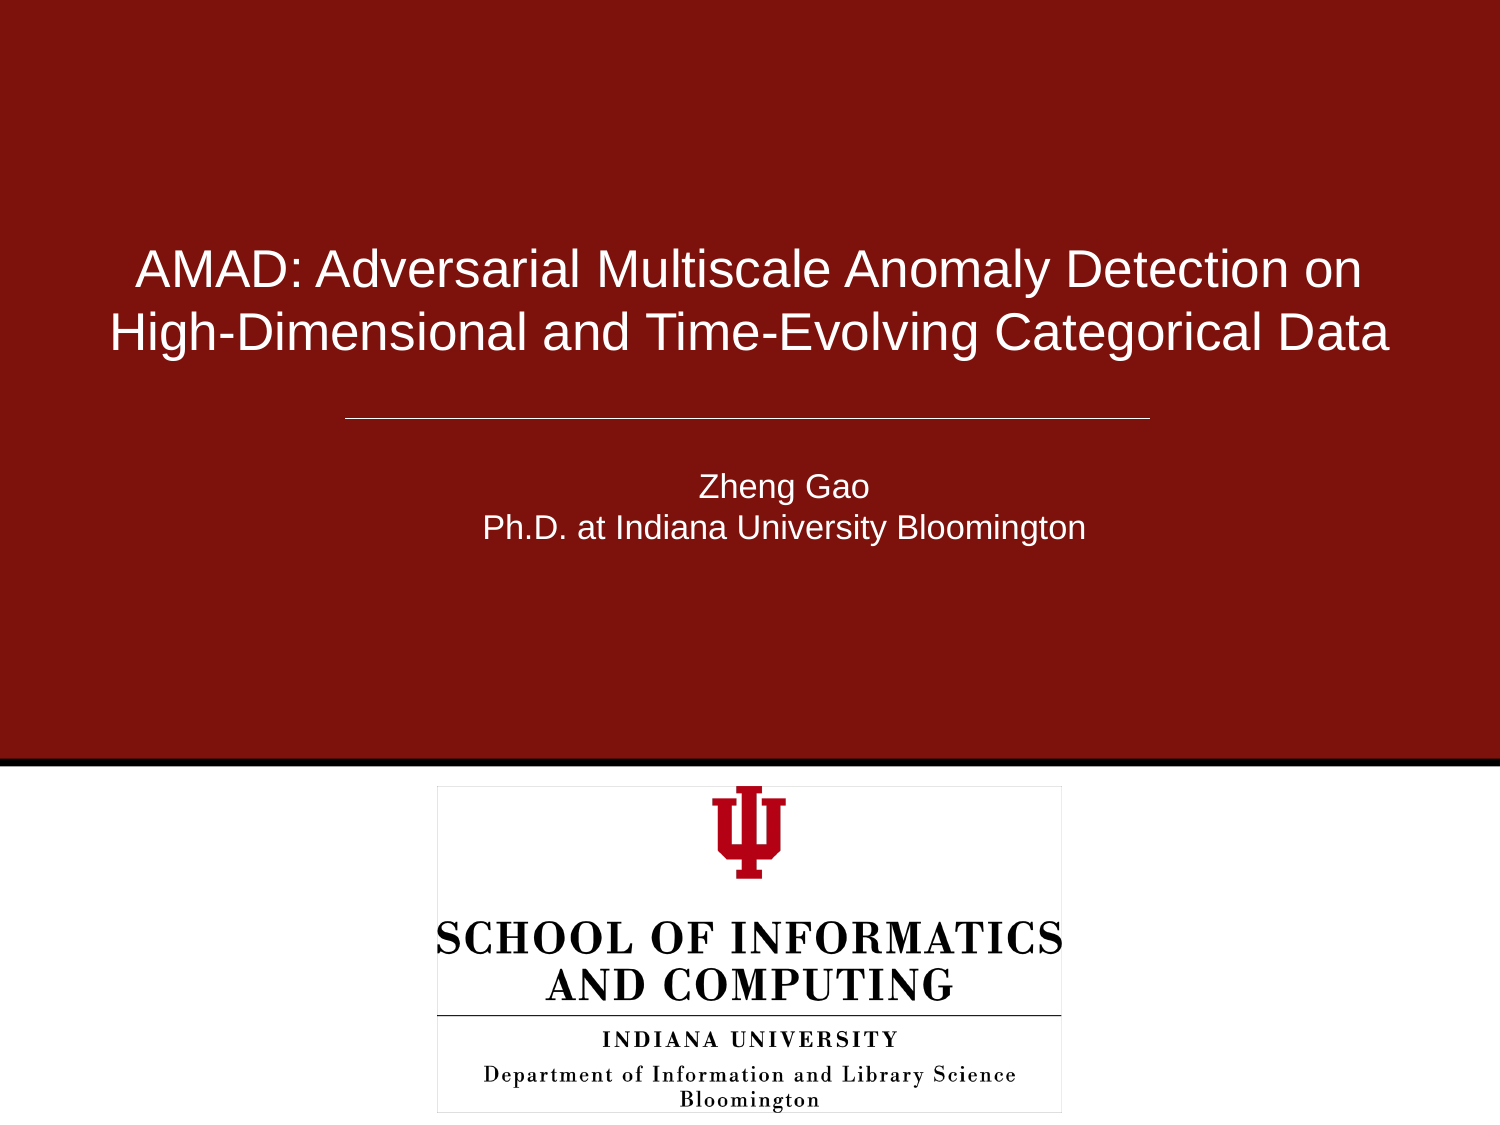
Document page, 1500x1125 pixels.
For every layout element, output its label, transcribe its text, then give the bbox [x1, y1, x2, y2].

picture [436, 785, 1063, 1113]
title AMAD: Adversarial Multiscale Anomaly Detection on High-Dimensional and Time-Evolving Categorical Data [74, 197, 1426, 399]
text_box Zheng Gao Ph.D. at Indiana University Bloomington [396, 439, 1173, 572]
